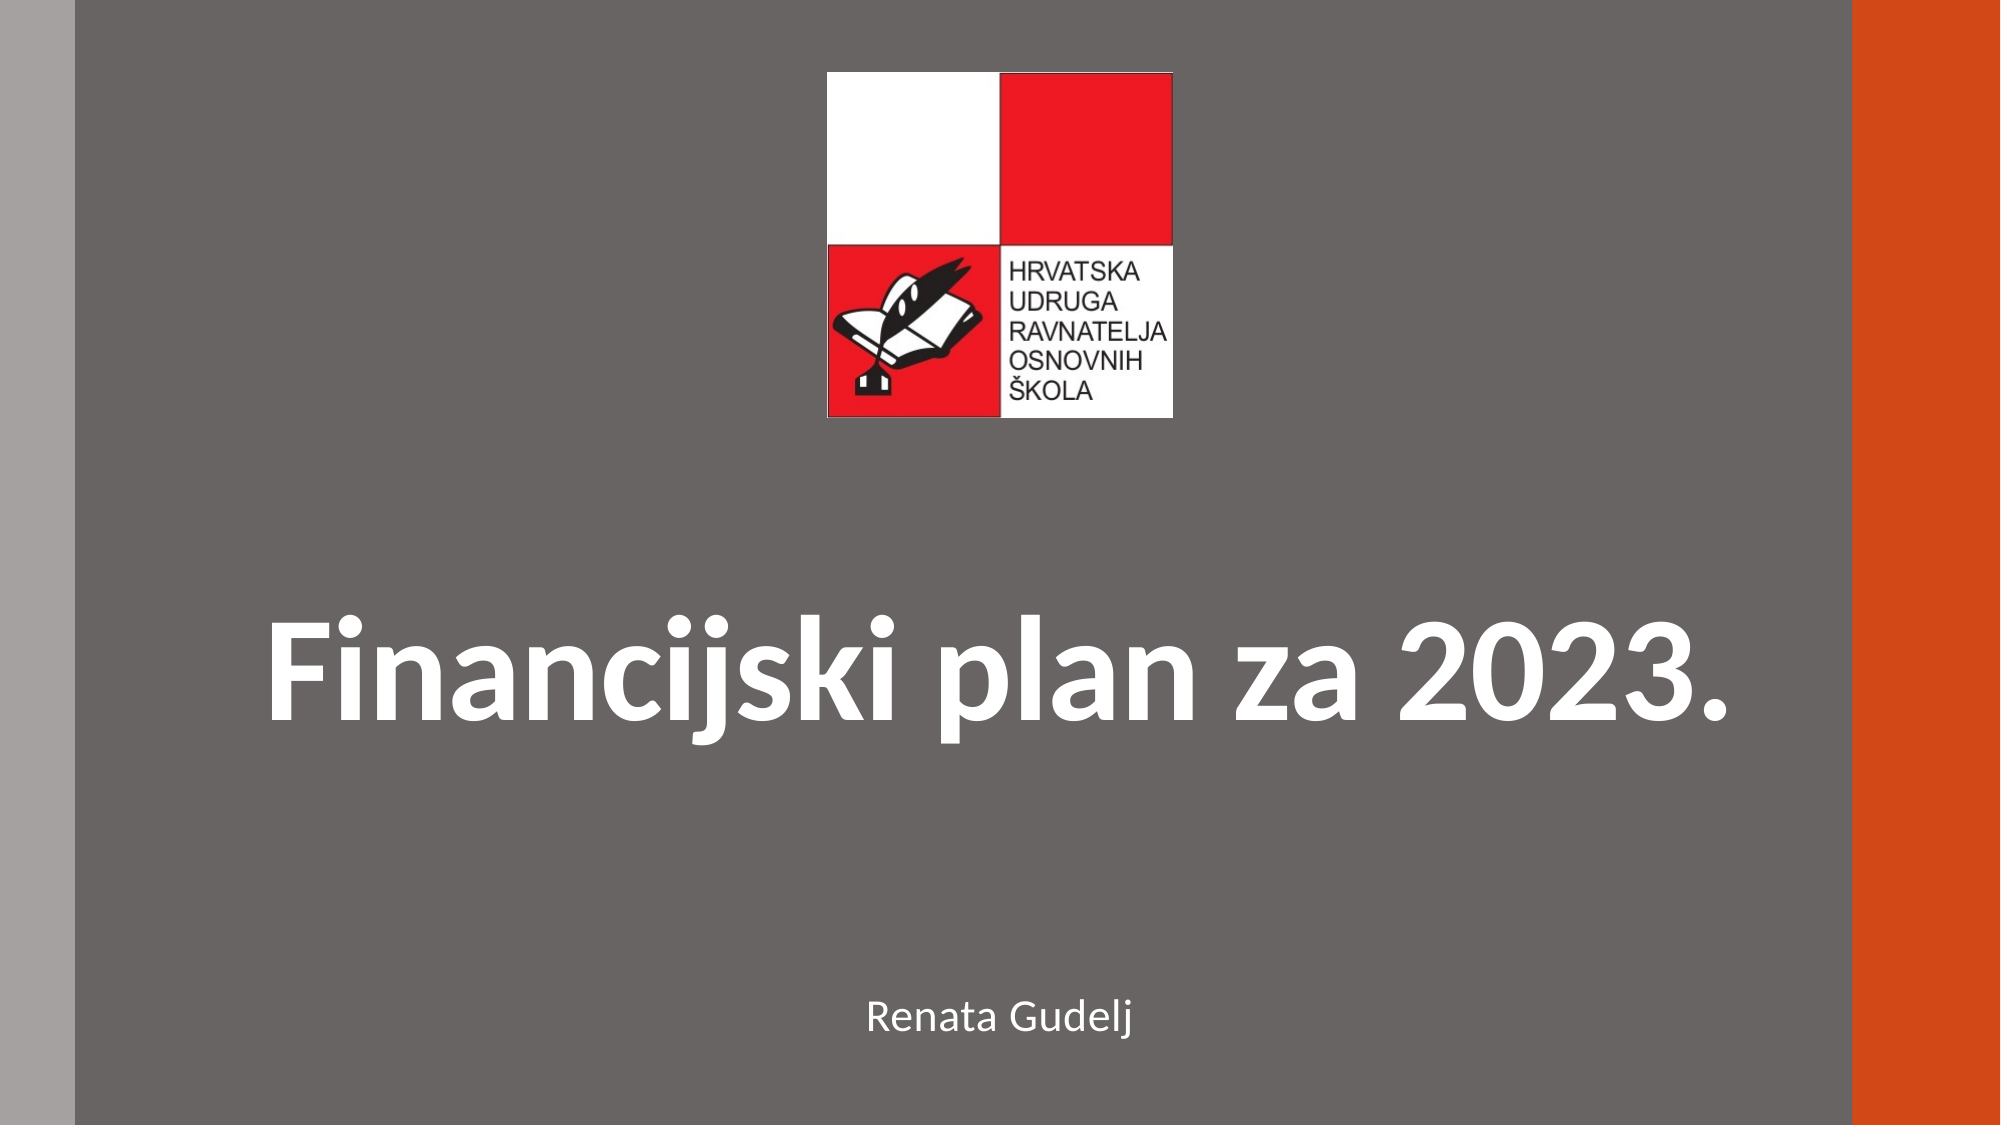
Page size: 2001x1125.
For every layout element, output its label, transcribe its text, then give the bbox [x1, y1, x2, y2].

picture [827, 71, 1173, 418]
subtitle Renata Gudelj [249, 982, 1750, 1053]
title Financijski plan za 2023. [249, 366, 1750, 759]
